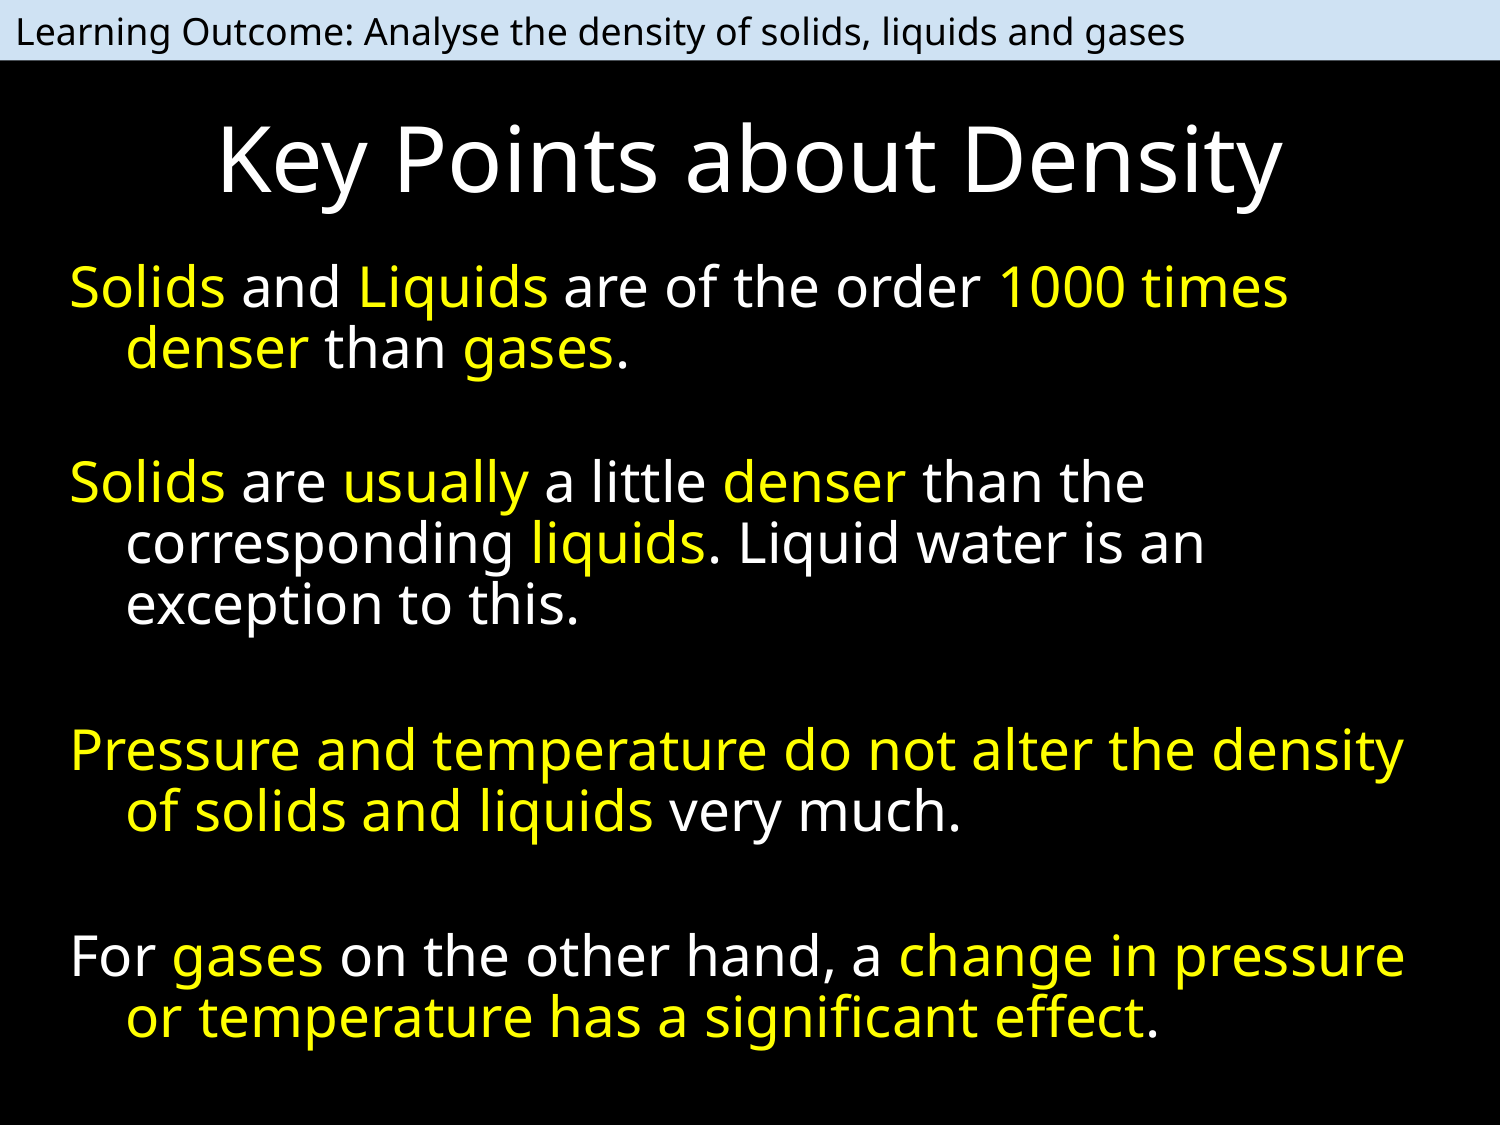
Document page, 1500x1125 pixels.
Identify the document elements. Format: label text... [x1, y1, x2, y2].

text_box Learning Outcome: Analyse the density of solids, liquids and gases [0, 0, 1500, 61]
list Solids and Liquids are of the order 1000 times denser than gases. Solids are usually a little denser than the corresponding liquids. Liquid water is an exception to this. Pressure and temperature do not alter the density of solids and liquids very much. For gases on the other hand, a change in pressure or temperature has a significant effect. [54, 251, 1448, 1083]
title Key Points about Density [75, 92, 1425, 220]
